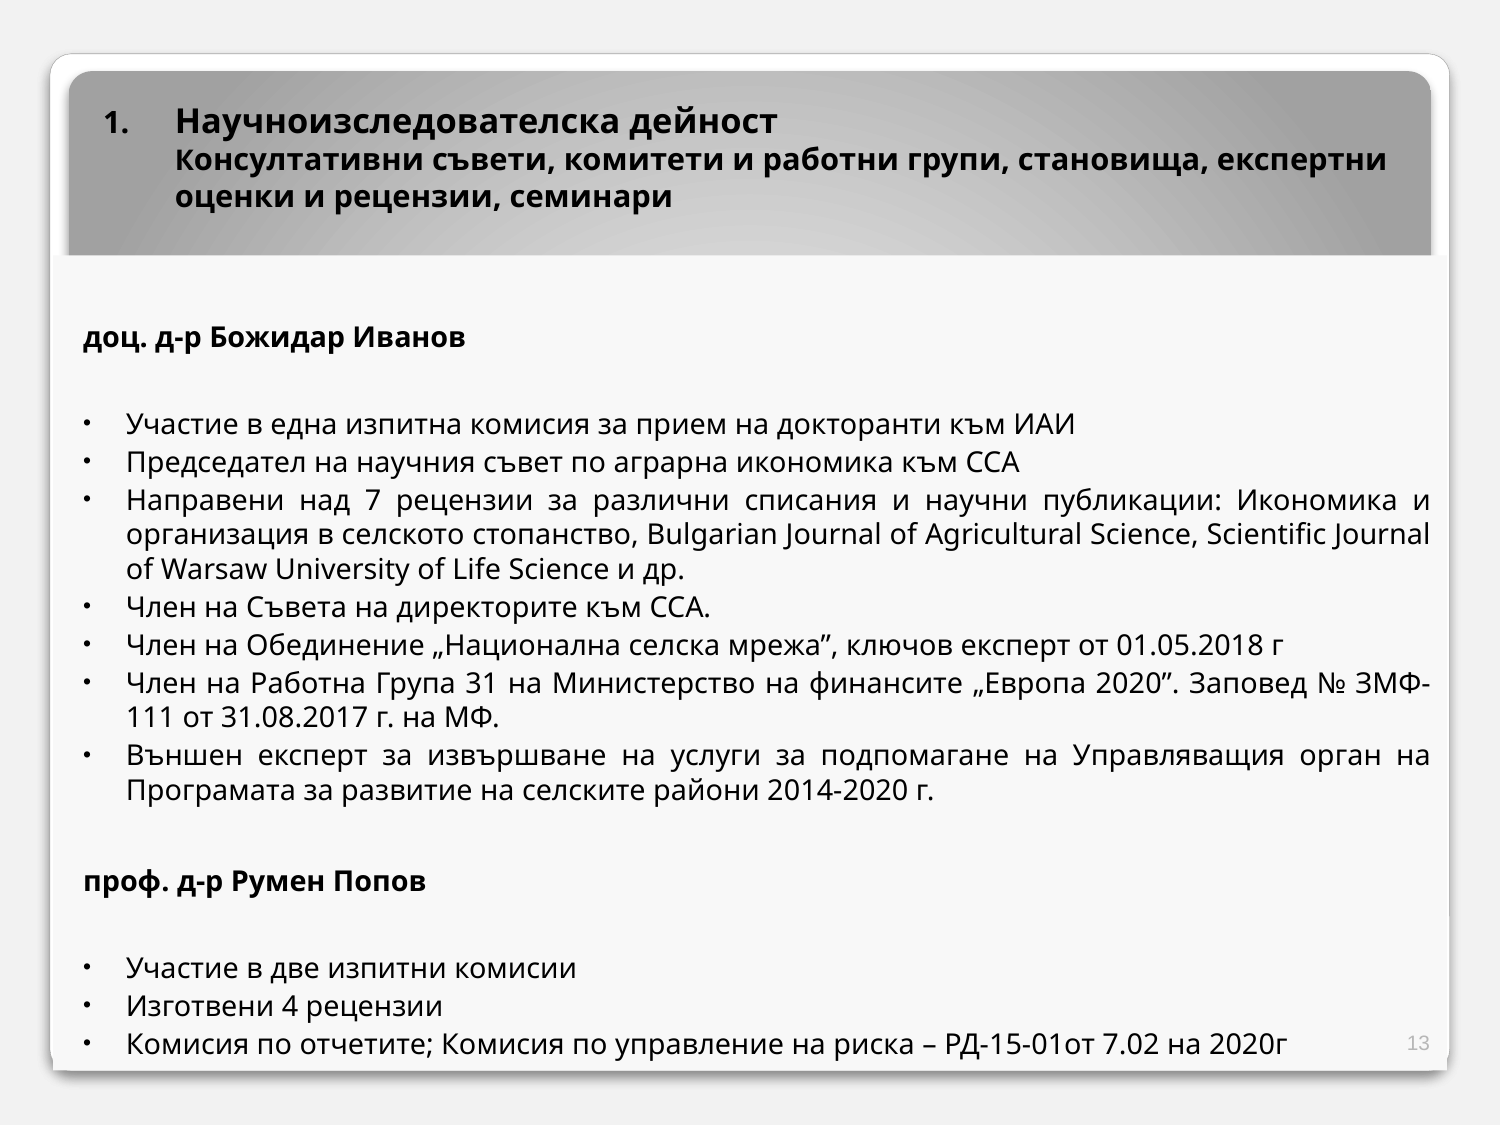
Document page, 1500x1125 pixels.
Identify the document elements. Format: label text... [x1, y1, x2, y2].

slide_number 13 [1369, 1002, 1445, 1063]
text_box Научноизследователска дейност Консултативни съвети, комитети и работни групи, становища, експертни оценки и рецензии, семинари [88, 90, 1461, 256]
list доц. д-р Божидар Иванов Участие в една изпитна комисия за прием на докторанти към ИАИ Председател на научния съвет по аграрна икономика към ССА Направени над 7 рецензии за различни списания и научни публикации: Икономика и организация в селското стопанство, Bulgarian Journal of Agricultural Science, Scientific Journal of Warsaw University of Life Science и др. Член на Съвета на директорите към ССА. Член на Обединение „Национална селска мрежа”, ключов експерт от 01.05.2018 г Член на Работна Група 31 на Министерство на финансите „Европа 2020”. Заповед № ЗМФ-111 от 31.08.2017 г. на МФ. Външен експерт за извършване на услуги за подпомагане на Управляващия орган на Програмата за развитие на селските райони 2014-2020 г. проф. д-р Румен Попов Участие в две изпитни комисии Изготвени 4 рецензии Комисия по отчетите; Комисия по управление на риска – РД-15-01от 7.02 на 2020г [52, 255, 1448, 1071]
